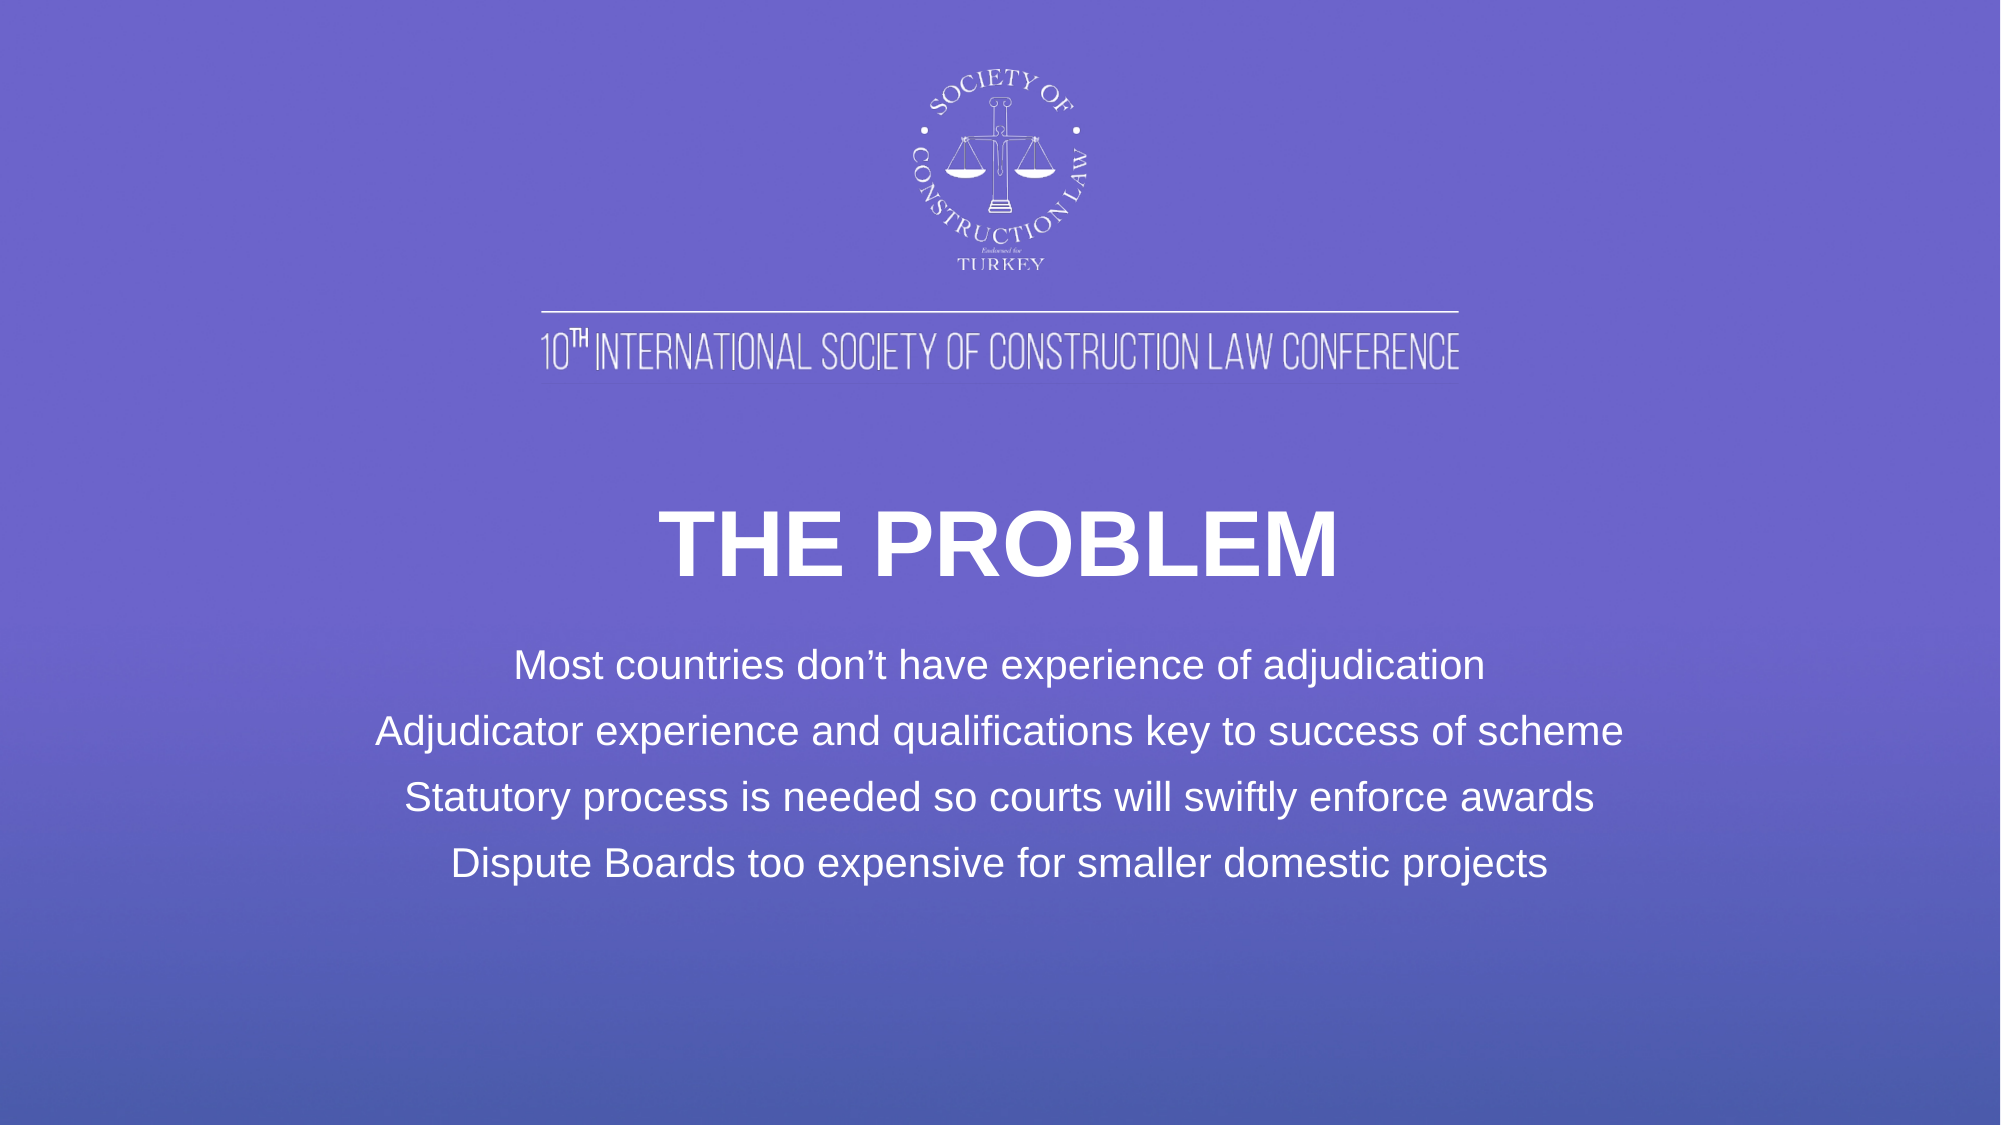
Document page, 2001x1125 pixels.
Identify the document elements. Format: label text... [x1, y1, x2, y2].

text_box THE PROBLEM [633, 476, 1367, 605]
text_box Most countries don’t have experience of adjudication Adjudicator experience and qualifications key to success of scheme Statutory process is needed so courts will swiftly enforce awards Dispute Boards too expensive for smaller domestic projects [281, 636, 1719, 1125]
picture [0, 0, 2001, 1125]
